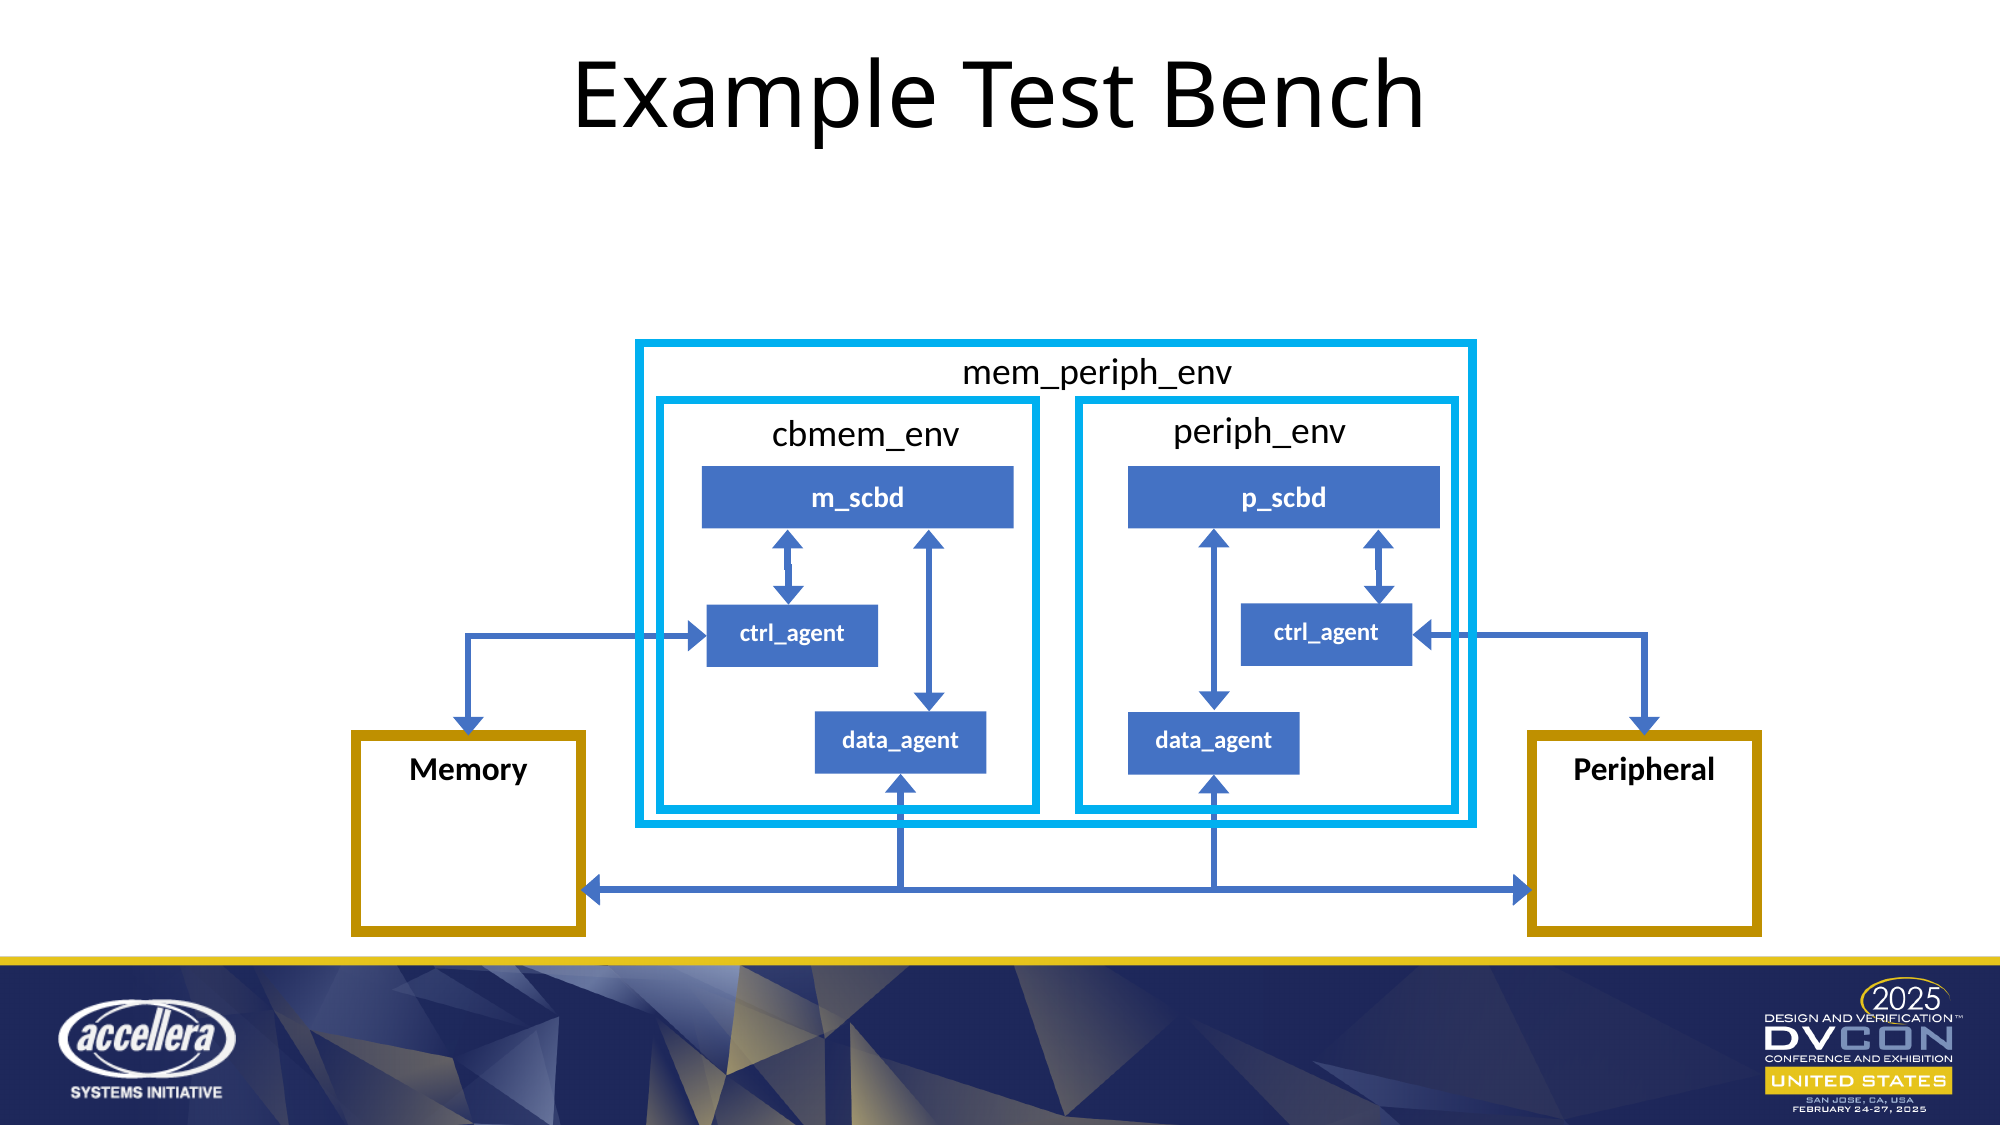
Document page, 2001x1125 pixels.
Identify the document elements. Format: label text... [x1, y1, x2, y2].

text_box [1127, 466, 1757, 932]
title Example Test Bench [137, 30, 1863, 165]
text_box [355, 466, 1014, 932]
text_box [638, 342, 1474, 825]
text_box mem_periph_env [947, 339, 1248, 400]
picture [0, 0, 2000, 1125]
